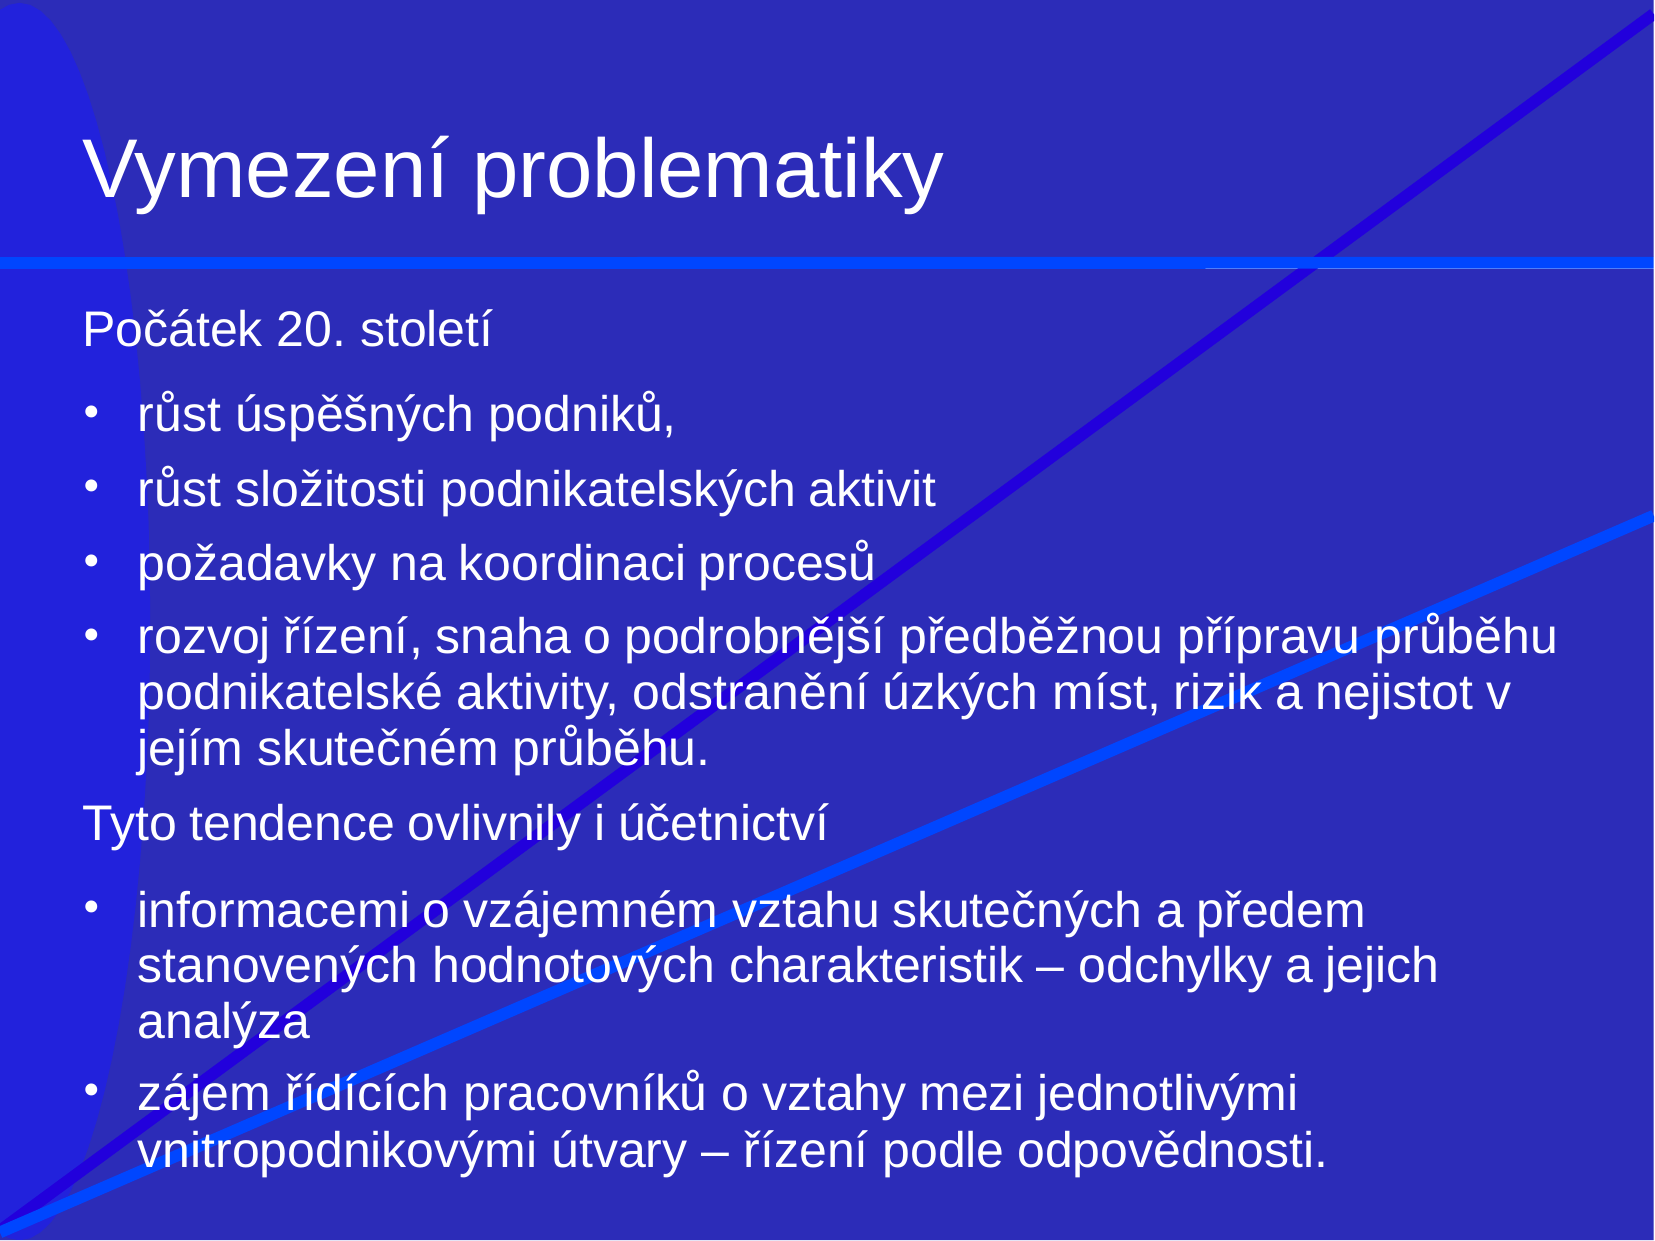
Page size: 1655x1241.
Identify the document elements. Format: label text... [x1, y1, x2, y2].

title Vymezení problematiky [80, 64, 1574, 321]
text_box Počátek 20. století růst úspěšných podniků, růst složitosti podnikatelských aktivit požadavky na koordinaci procesů rozvoj řízení, snaha o podrobnější předběžnou přípravu průběhu podnikatelské aktivity, odstranění úzkých míst, rizik a nejistot v jejím skutečném průběhu. Tyto tendence ovlivnily i účetnictví informacemi o vzájemném vztahu skutečných a předem stanovených hodnotových charakteristik – odchylky a jejich analýza zájem řídících pracovníků o vztahy mezi jednotlivými vnitropodnikovými útvary – řízení podle odpovědnosti. [80, 296, 1567, 1178]
